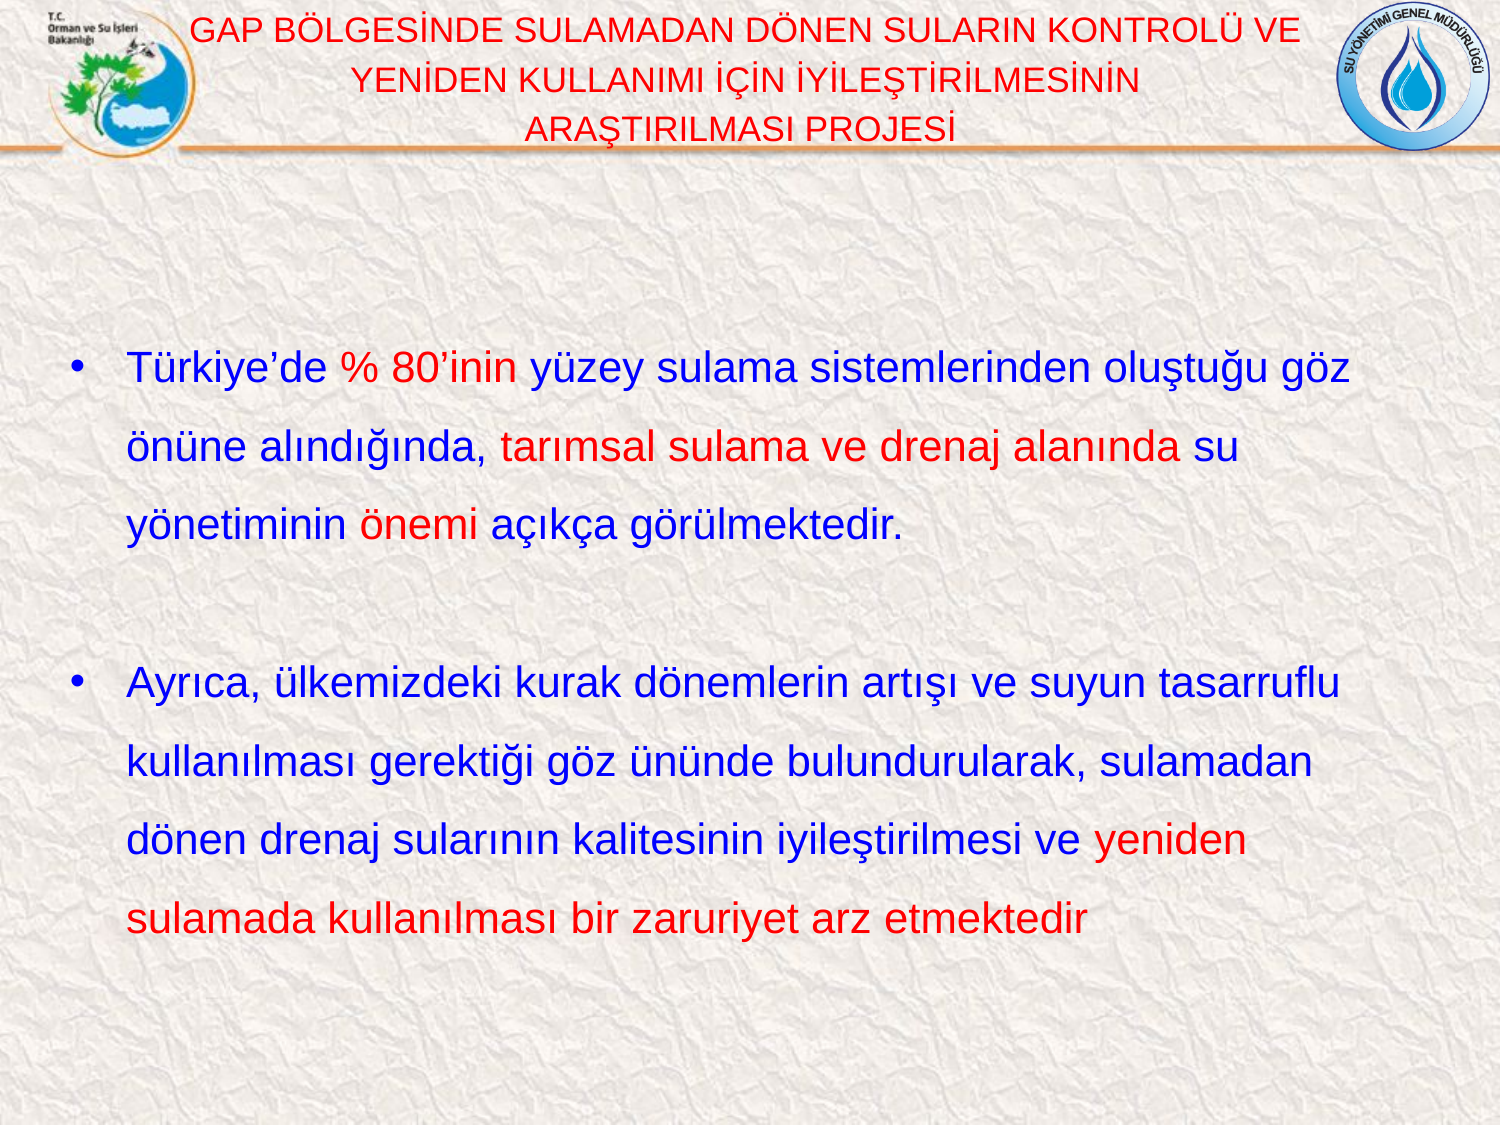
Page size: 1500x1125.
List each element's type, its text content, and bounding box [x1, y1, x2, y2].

text_box GAP BÖLGESİNDE SULAMADAN DÖNEN SULARIN KONTROLÜ VE YENİDEN KULLANIMI İÇİN İYİLEŞTİRİLMESİNİN ARAŞTIRILMASI PROJESİ [121, 0, 1370, 157]
text_box Türkiye’de % 80’inin yüzey sulama sistemlerinden oluştuğu göz önüne alındığında, tarımsal sulama ve drenaj alanında su yönetiminin önemi açıkça görülmektedir. Ayrıca, ülkemizdeki kurak dönemlerin artışı ve suyun tasarruflu kullanılması gerektiği göz ününde bulundurularak, sulamadan dönen drenaj sularının kalitesinin iyileştirilmesi ve yeniden sulamada kullanılması bir zaruriyet arz etmektedir [55, 305, 1445, 950]
picture [0, 0, 1500, 1125]
